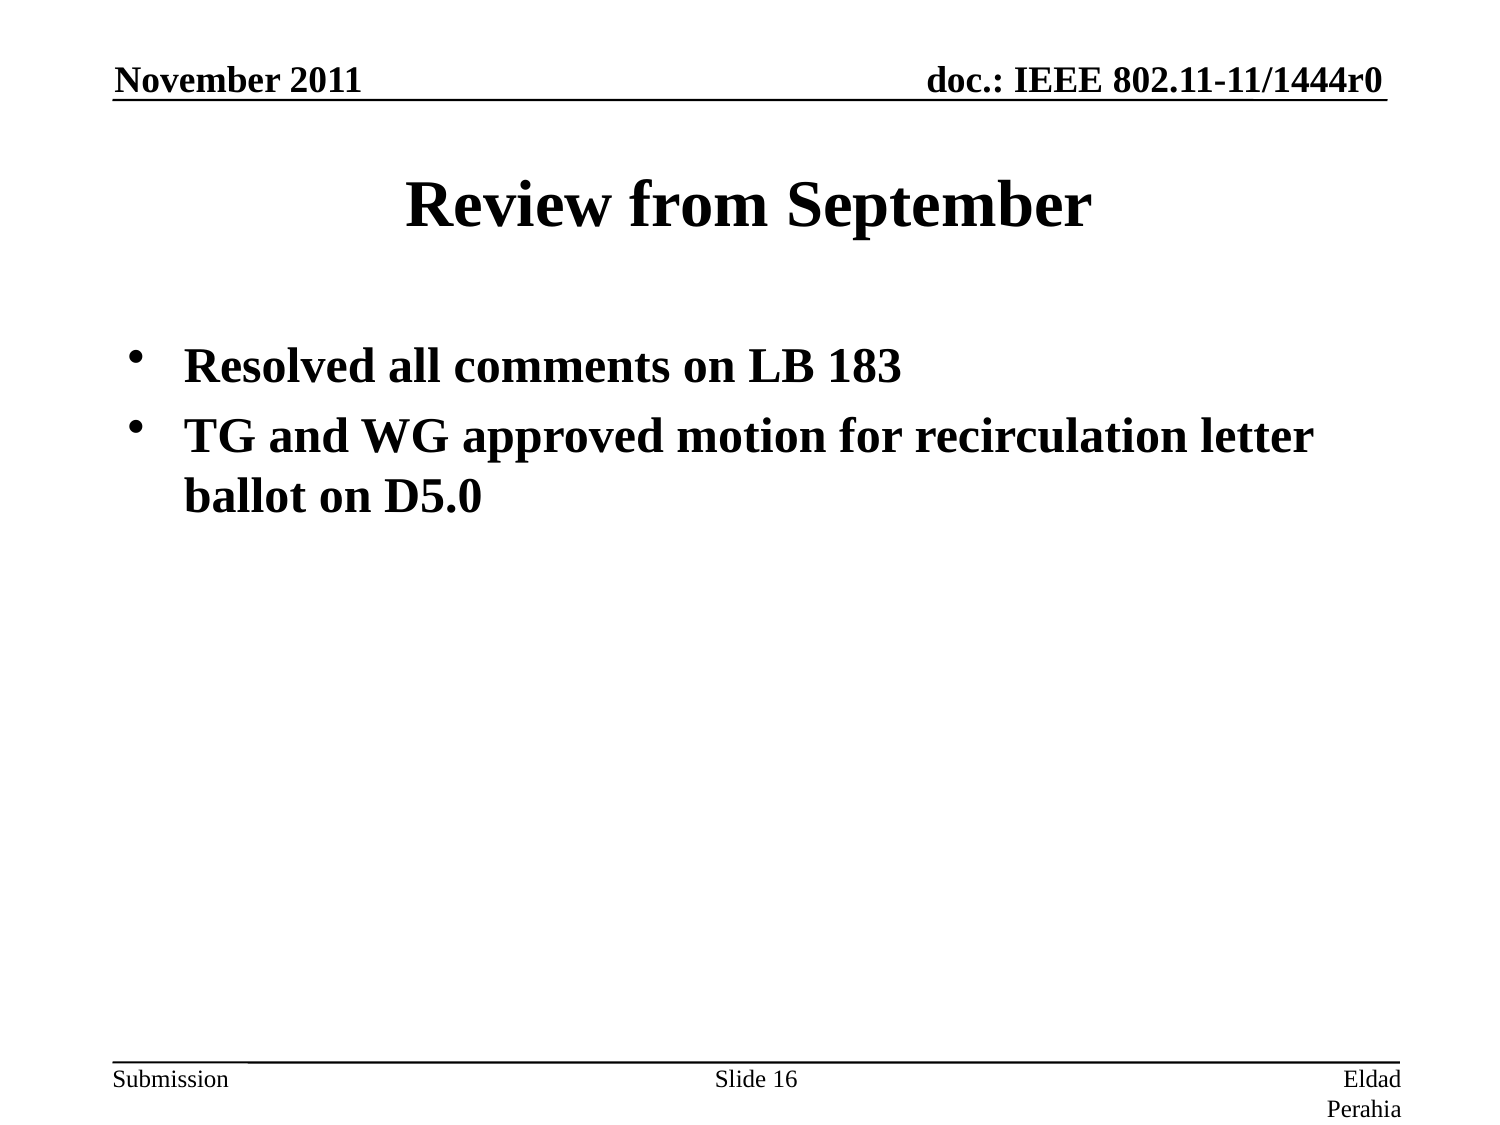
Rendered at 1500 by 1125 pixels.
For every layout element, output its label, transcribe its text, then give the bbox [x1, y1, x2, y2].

list Resolved all comments on LB 183 TG and WG approved motion for recirculation letter ballot on D5.0 [112, 324, 1388, 1001]
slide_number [114, 54, 366, 101]
footer Eldad Perahia, Intel Corporation [1324, 1061, 1402, 1093]
slide_number Slide 16 [712, 1061, 800, 1093]
title Review from September [112, 112, 1388, 288]
